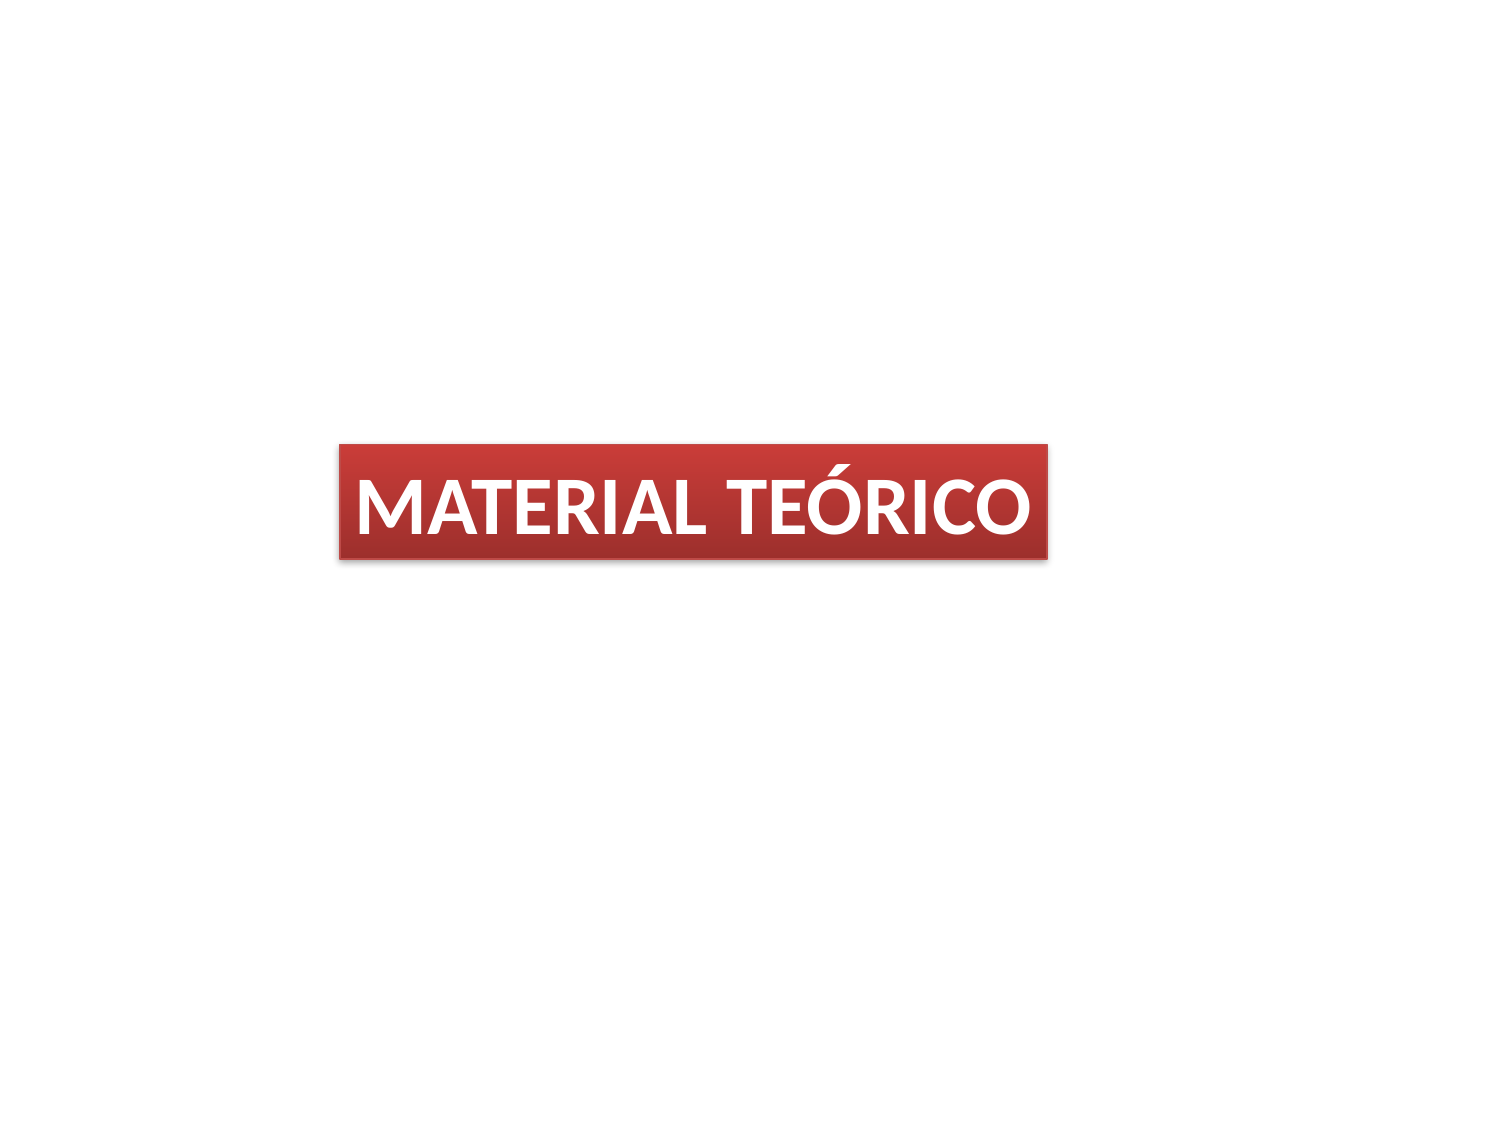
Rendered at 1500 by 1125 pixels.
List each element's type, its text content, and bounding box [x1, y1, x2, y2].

text_box MATERIAL TEÓRICO [339, 444, 1048, 560]
